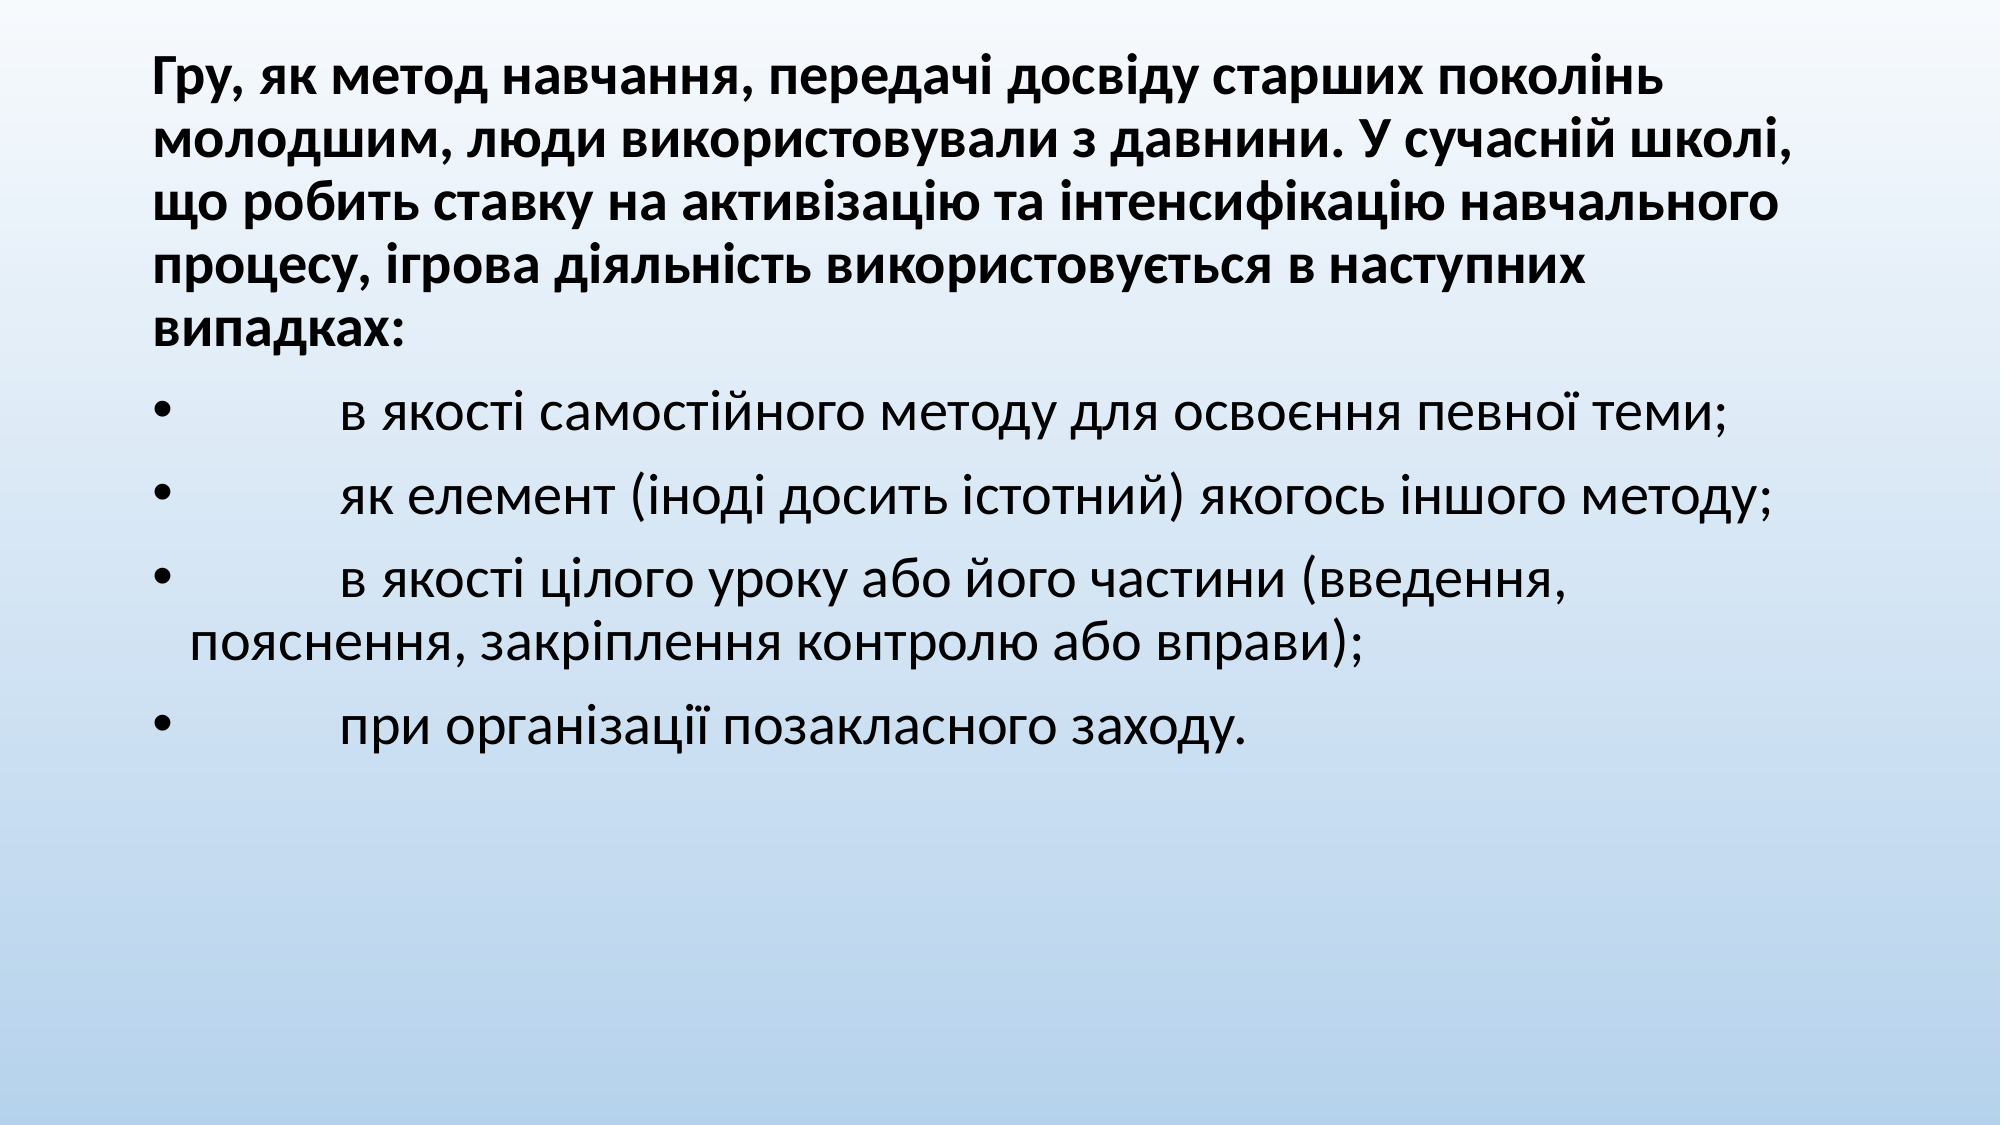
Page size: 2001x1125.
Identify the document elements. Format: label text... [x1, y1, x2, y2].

list Гру, як метод навчання, передачі досвіду старших поколінь молодшим, люди використовували з давнини. У сучасній школі, що робить ставку на активізацію та інтенсифікацію навчального процесу, ігрова діяльність використовується в наступних випадках: в якості самостійного методу для освоєння певної теми; як елемент (іноді досить істотний) якогось іншого методу; в якості цілого уроку або його частини (введення, пояснення, закріплення контролю або вправи); при організації позакласного заходу. [137, 36, 1863, 1014]
